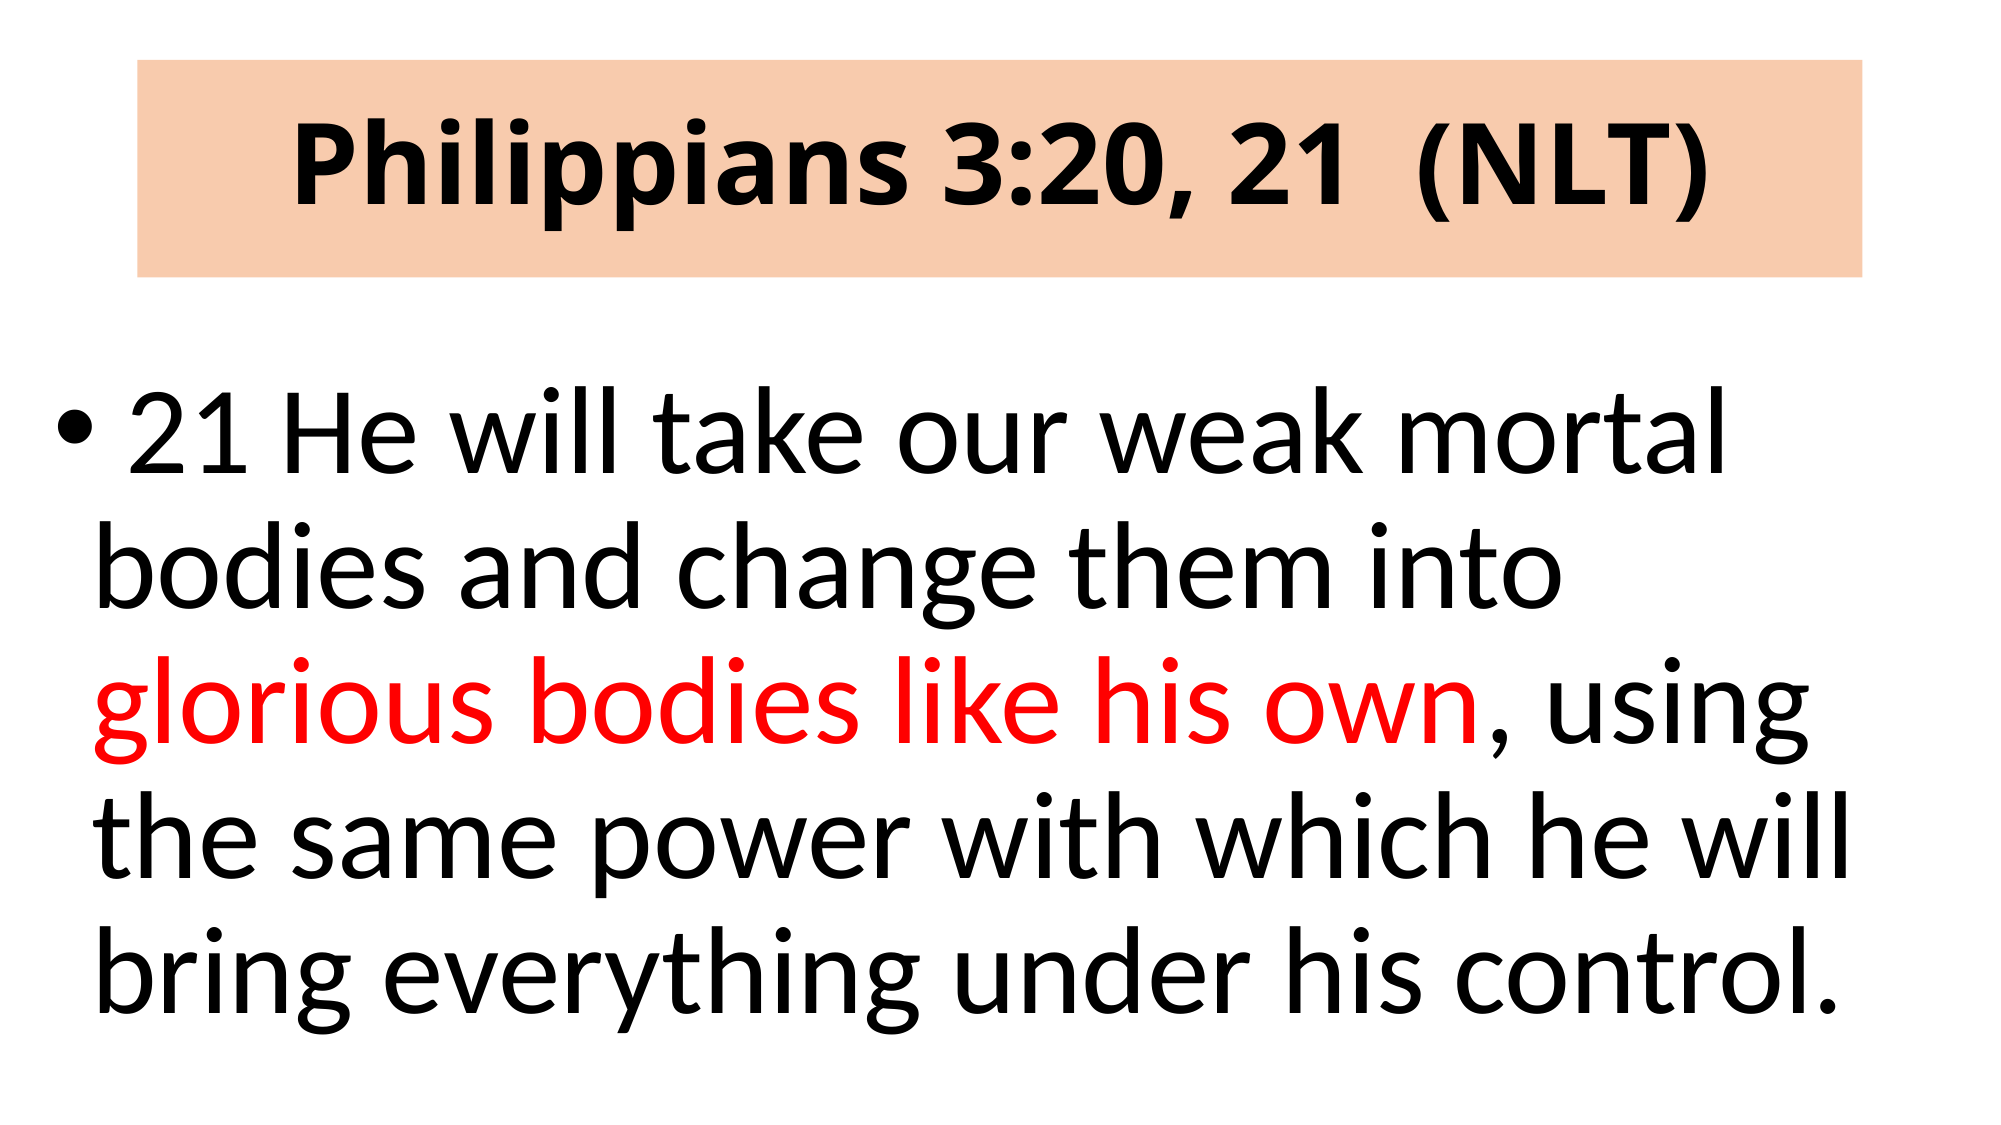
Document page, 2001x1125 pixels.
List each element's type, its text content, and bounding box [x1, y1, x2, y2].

list 21 He will take our weak mortal bodies and change them into glorious bodies like his own, using the same power with which he will bring everything under his control. [38, 357, 1962, 1072]
title Philippians 3:20, 21 (NLT) [137, 59, 1863, 278]
